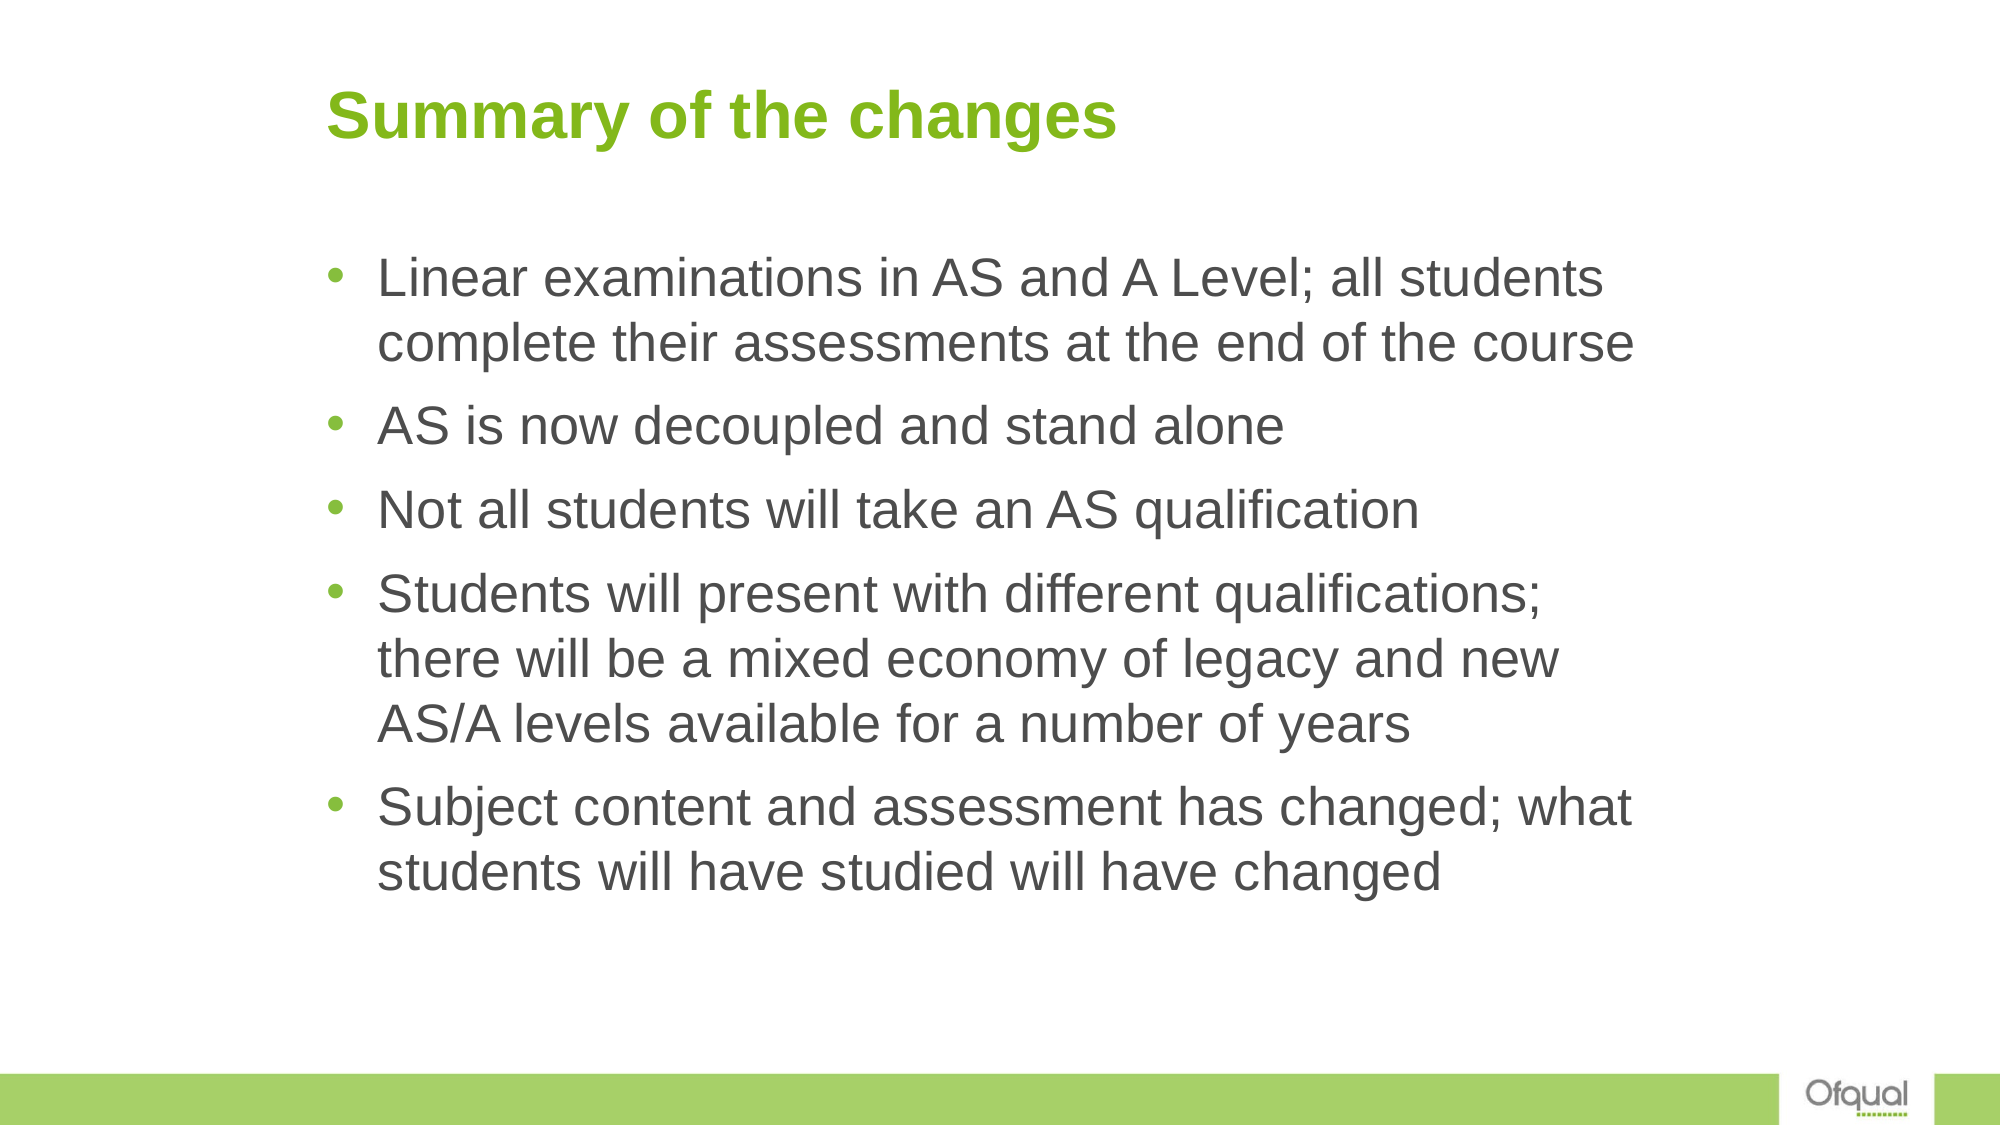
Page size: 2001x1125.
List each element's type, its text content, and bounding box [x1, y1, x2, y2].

picture [0, 0, 2000, 1125]
list Linear examinations in AS and A Level; all students complete their assessments at the end of the course AS is now decoupled and stand alone Not all students will take an AS qualification Students will present with different qualifications; there will be a mixed economy of legacy and new AS/A levels available for a number of years Subject content and assessment has changed; what students will have studied will have changed [326, 235, 1677, 1083]
title Summary of the changes [326, 66, 1368, 161]
